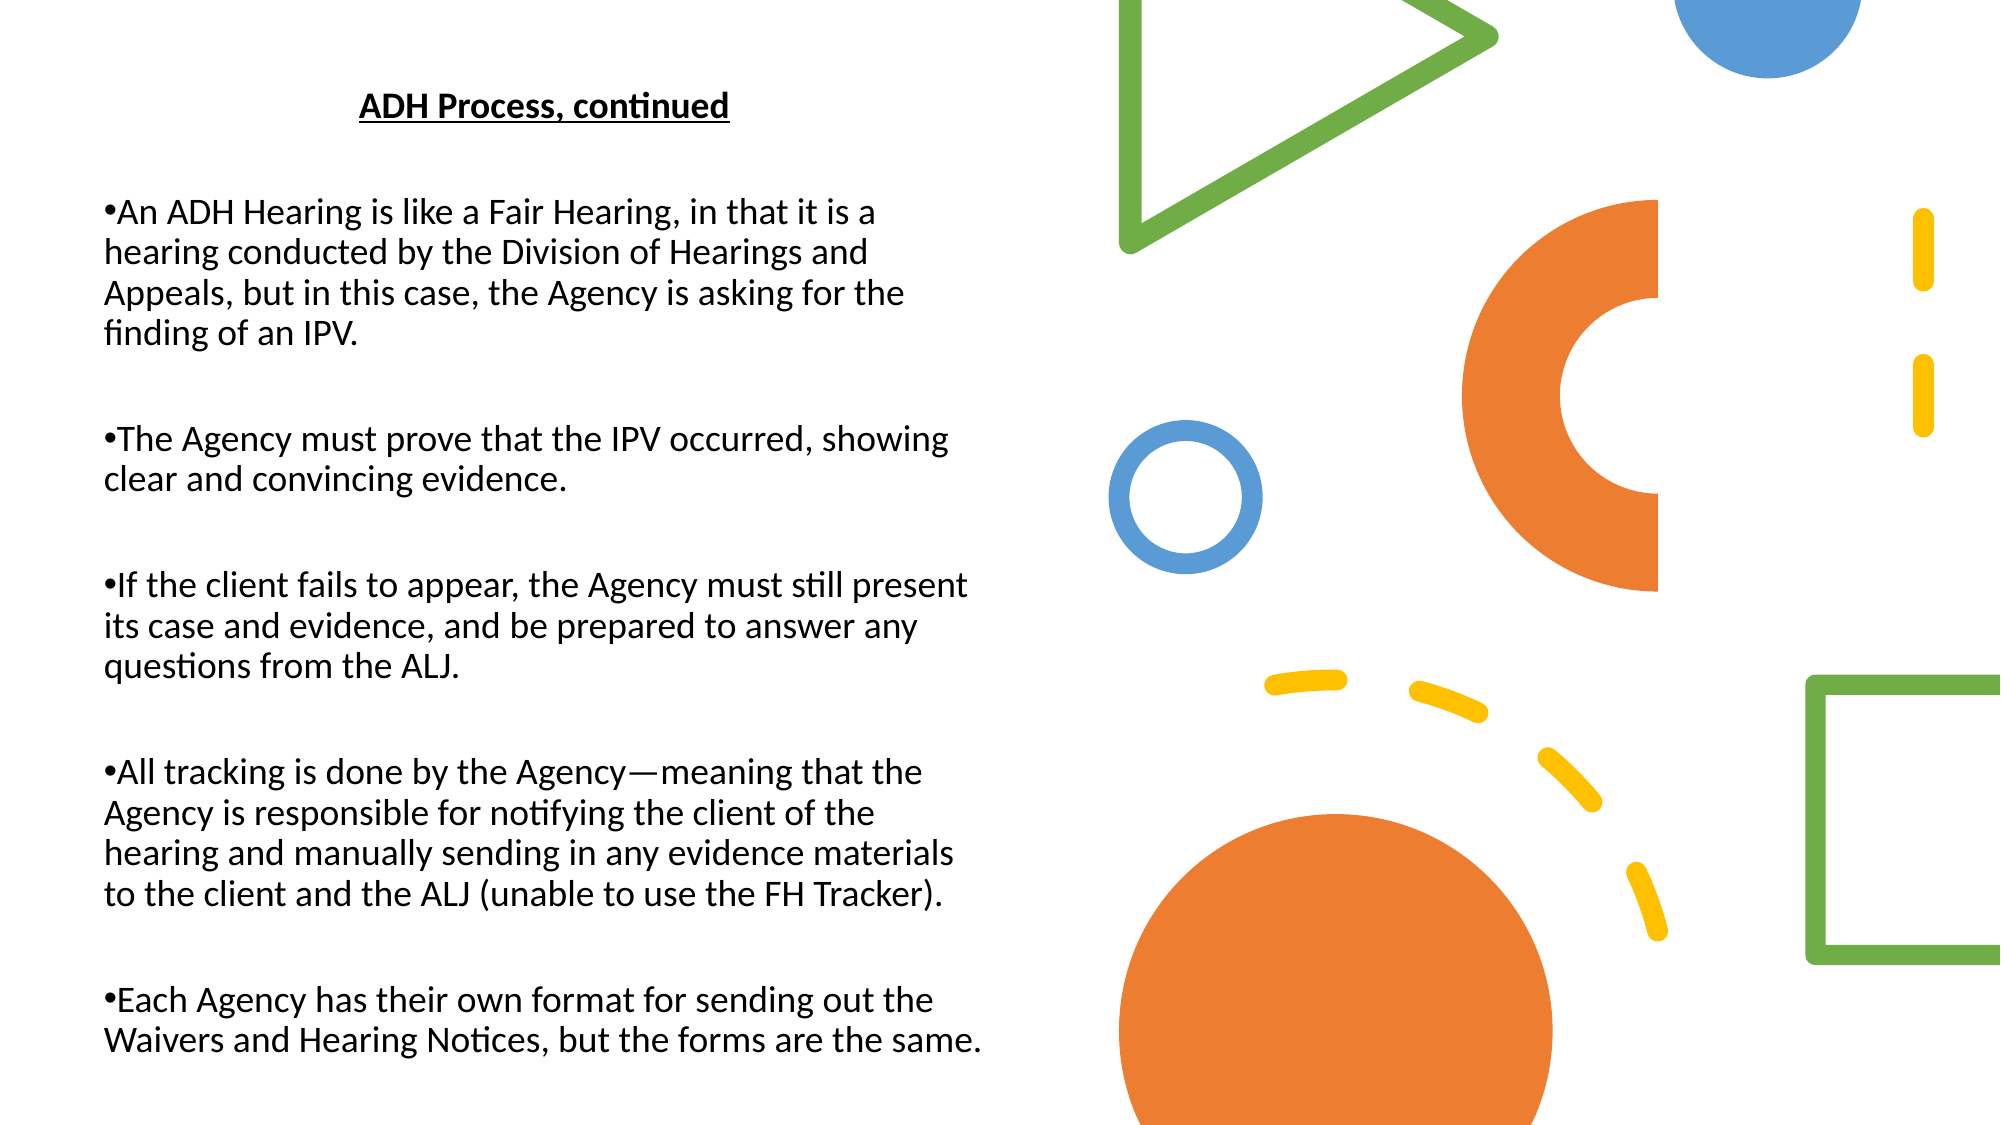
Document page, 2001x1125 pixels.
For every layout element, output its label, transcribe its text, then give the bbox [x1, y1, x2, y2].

text_box [1117, 813, 1554, 1125]
text_box [1673, 0, 1862, 80]
text_box [1117, 429, 1254, 565]
text_box [1460, 198, 1659, 593]
text_box [0, 0, 2000, 1125]
text_box [1118, 0, 1499, 255]
text_box [1274, 679, 1664, 977]
text_box [1805, 674, 2000, 966]
text_box ADH Process, continued An ADH Hearing is like a Fair Hearing, in that it is a hearing conducted by the Division of Hearings and Appeals, but in this case, the Agency is asking for the finding of an IPV. The Agency must prove that the IPV occurred, showing clear and convincing evidence. If the client fails to appear, the Agency must still present its case and evidence, and be prepared to answer any questions from the ALJ. All tracking is done by the Agency—meaning that the Agency is responsible for notifying the client of the hearing and manually sending in any evidence materials to the client and the ALJ (unable to use the FH Tracker). Each Agency has their own format for sending out the Waivers and Hearing Notices, but the forms are the same. [88, 78, 1001, 924]
slide_number 12 [1412, 1042, 1863, 1103]
